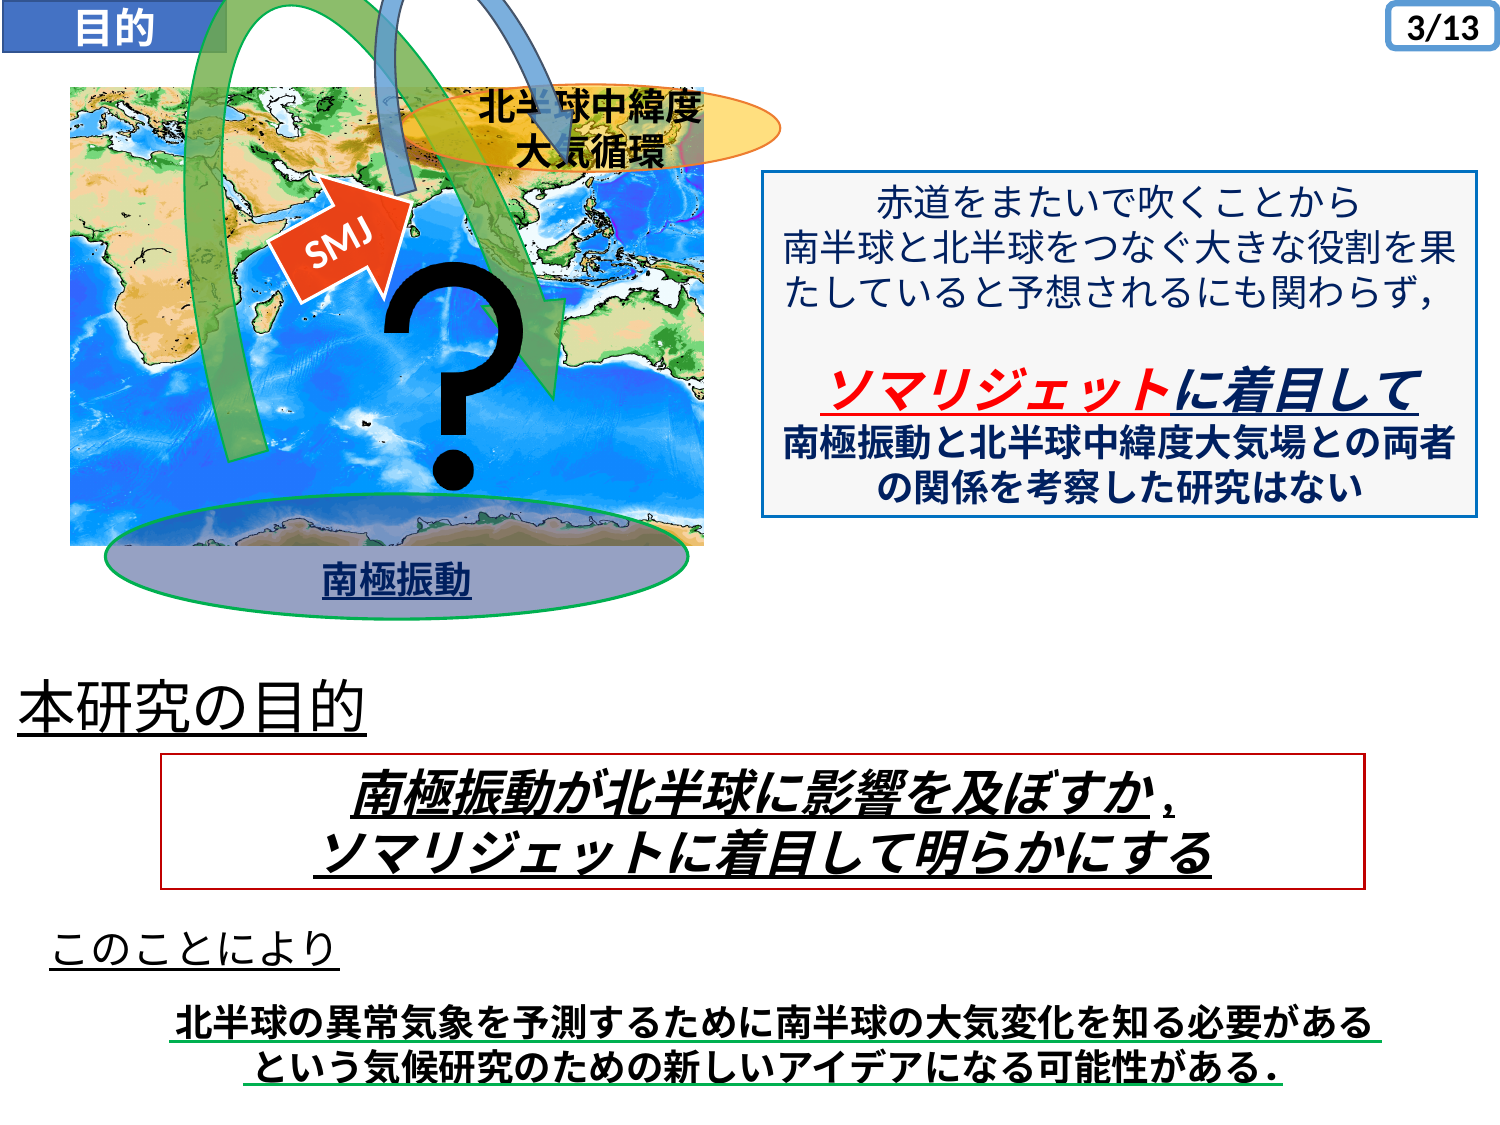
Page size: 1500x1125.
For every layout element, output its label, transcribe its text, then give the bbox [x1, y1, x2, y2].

text_box 目的 [2, 0, 222, 53]
text_box 南極振動 [103, 547, 690, 621]
text_box このことにより [34, 915, 537, 981]
text_box 3/13 [1387, 2, 1499, 50]
text_box 北半球中緯度大気循環 [705, 92, 782, 164]
text_box 南極振動が北半球に影響を及ぼすか, ソマリジェットに着目して明らかにする [160, 753, 1366, 890]
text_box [145, 991, 1406, 1098]
text_box [373, 0, 405, 86]
text_box 赤道をまたいで吹くことから 南半球と北半球をつなぐ大きな役割を果たしていると予想されるにも関わらず， ソマリジェットに着目して 南極振動と北半球中緯度大気場との両者の関係を考察した研究はない [762, 171, 1478, 517]
text_box 本研究の目的 [2, 662, 505, 748]
text_box [191, 0, 379, 86]
text_box [397, 30, 442, 86]
picture [69, 86, 705, 547]
text_box [476, 0, 554, 86]
